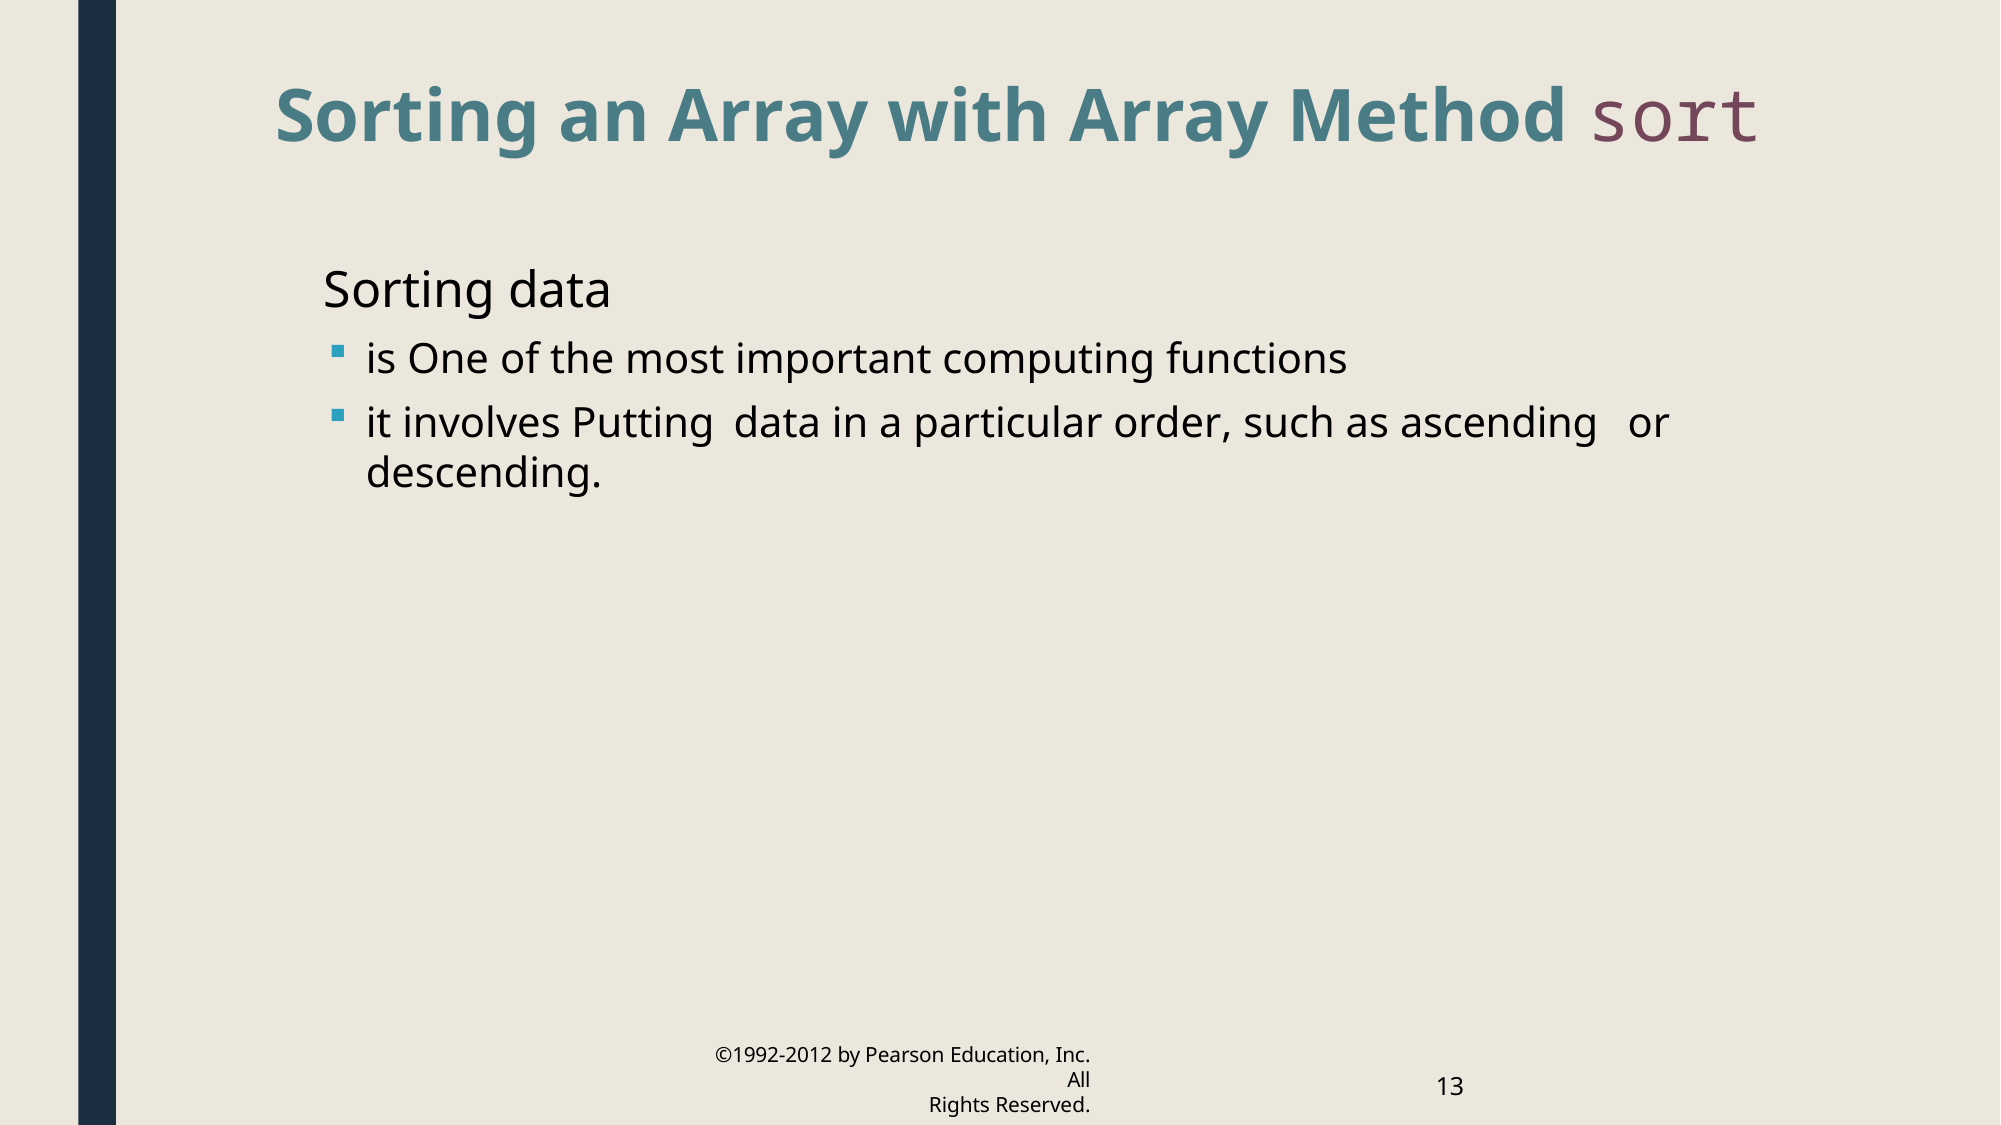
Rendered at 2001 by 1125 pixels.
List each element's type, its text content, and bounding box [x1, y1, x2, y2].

footer ©1992-2012 by Pearson Education, Inc. All Rights Reserved. [691, 753, 1092, 1125]
text_box Sorting data is One of the most important computing functions it involves Putting data in a particular order, such as ascending or descending. [279, 240, 1695, 496]
slide_number 13 [1429, 763, 1471, 1125]
text_box Sorting an Array with Array Method sort [260, 72, 1803, 240]
